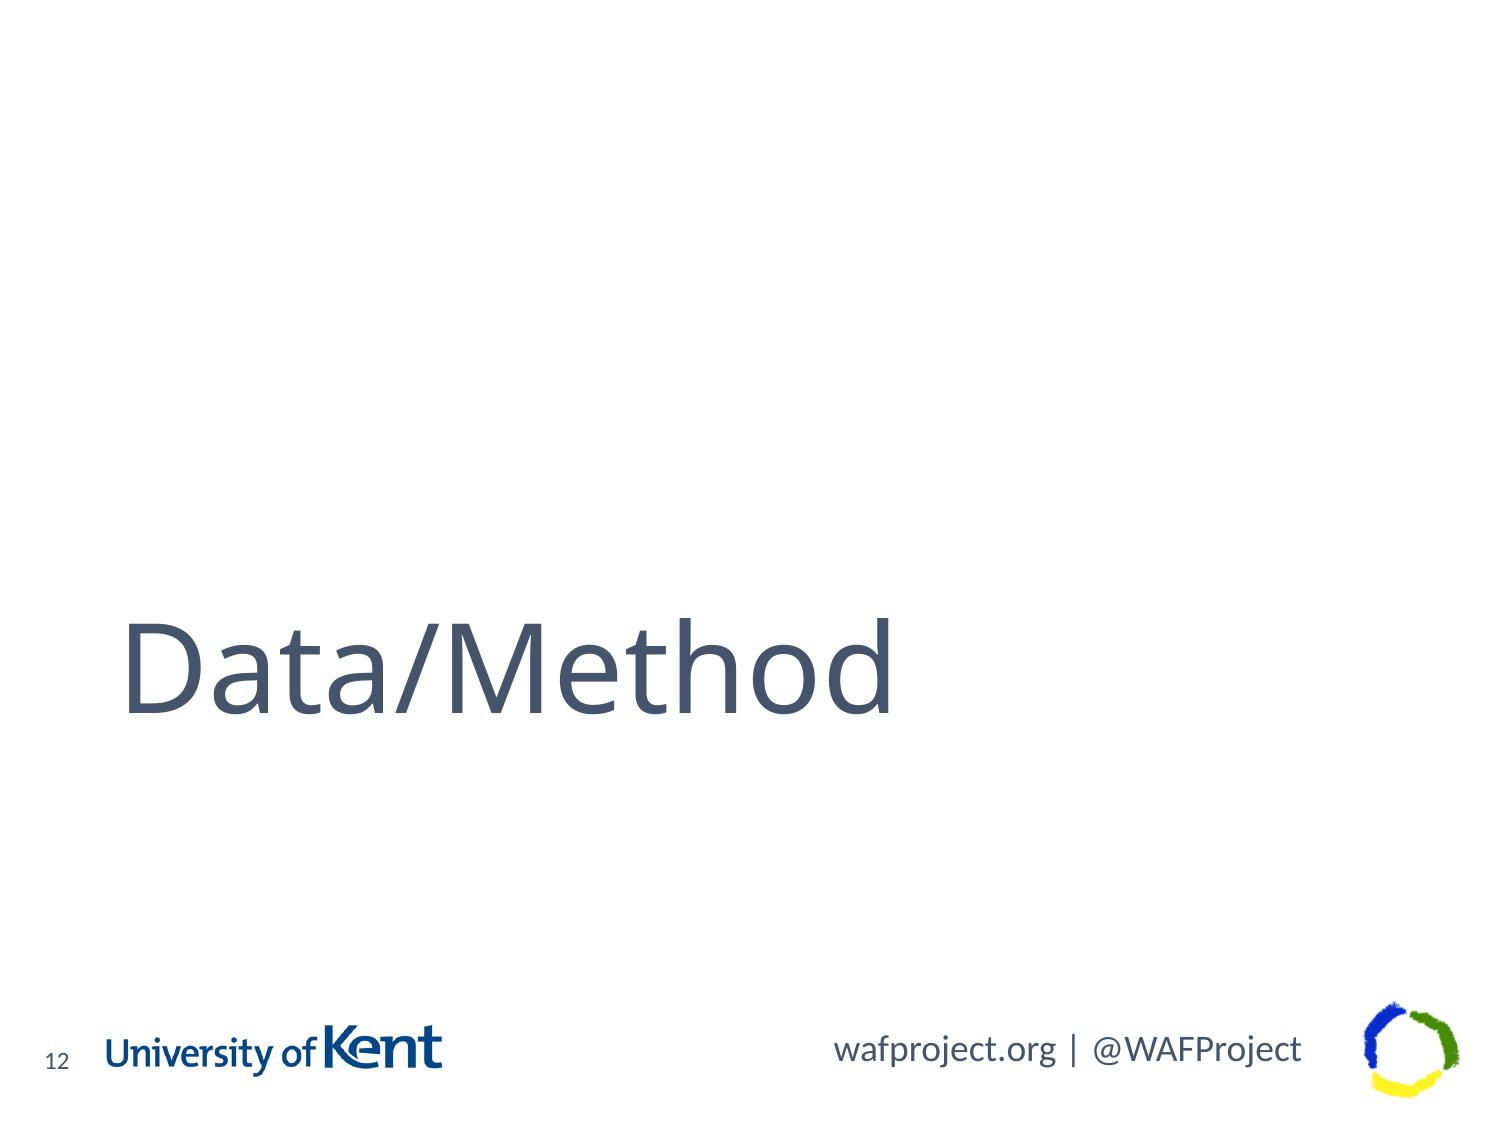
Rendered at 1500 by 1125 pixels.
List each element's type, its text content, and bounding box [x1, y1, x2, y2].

title Data/Method [102, 280, 1397, 749]
slide_number 12 [14, 1029, 85, 1090]
picture [1358, 996, 1466, 1104]
picture [103, 1020, 445, 1080]
